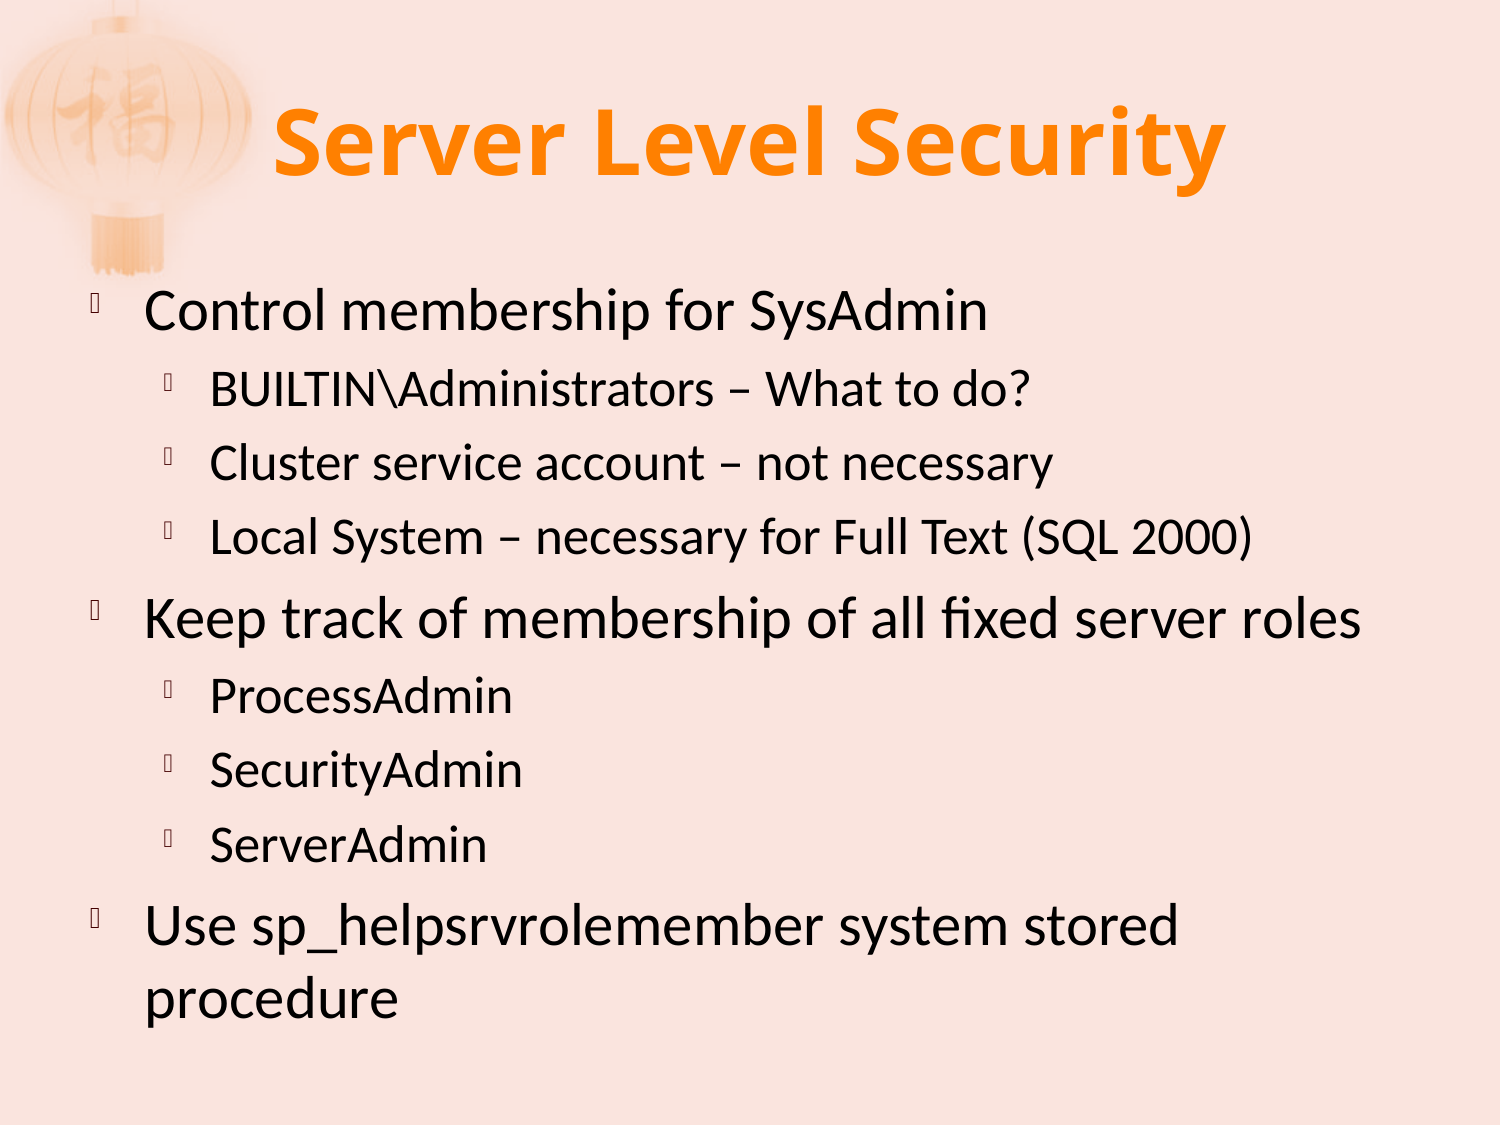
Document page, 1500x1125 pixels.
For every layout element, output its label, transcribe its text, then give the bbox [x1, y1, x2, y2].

title Server Level Security [75, 45, 1425, 233]
list Control membership for SysAdmin BUILTIN\Administrators – What to do? Cluster service account – not necessary Local System – necessary for Full Text (SQL 2000) Keep track of membership of all fixed server roles ProcessAdmin SecurityAdmin ServerAdmin Use sp_helpsrvrolemember system stored procedure [75, 262, 1425, 1043]
